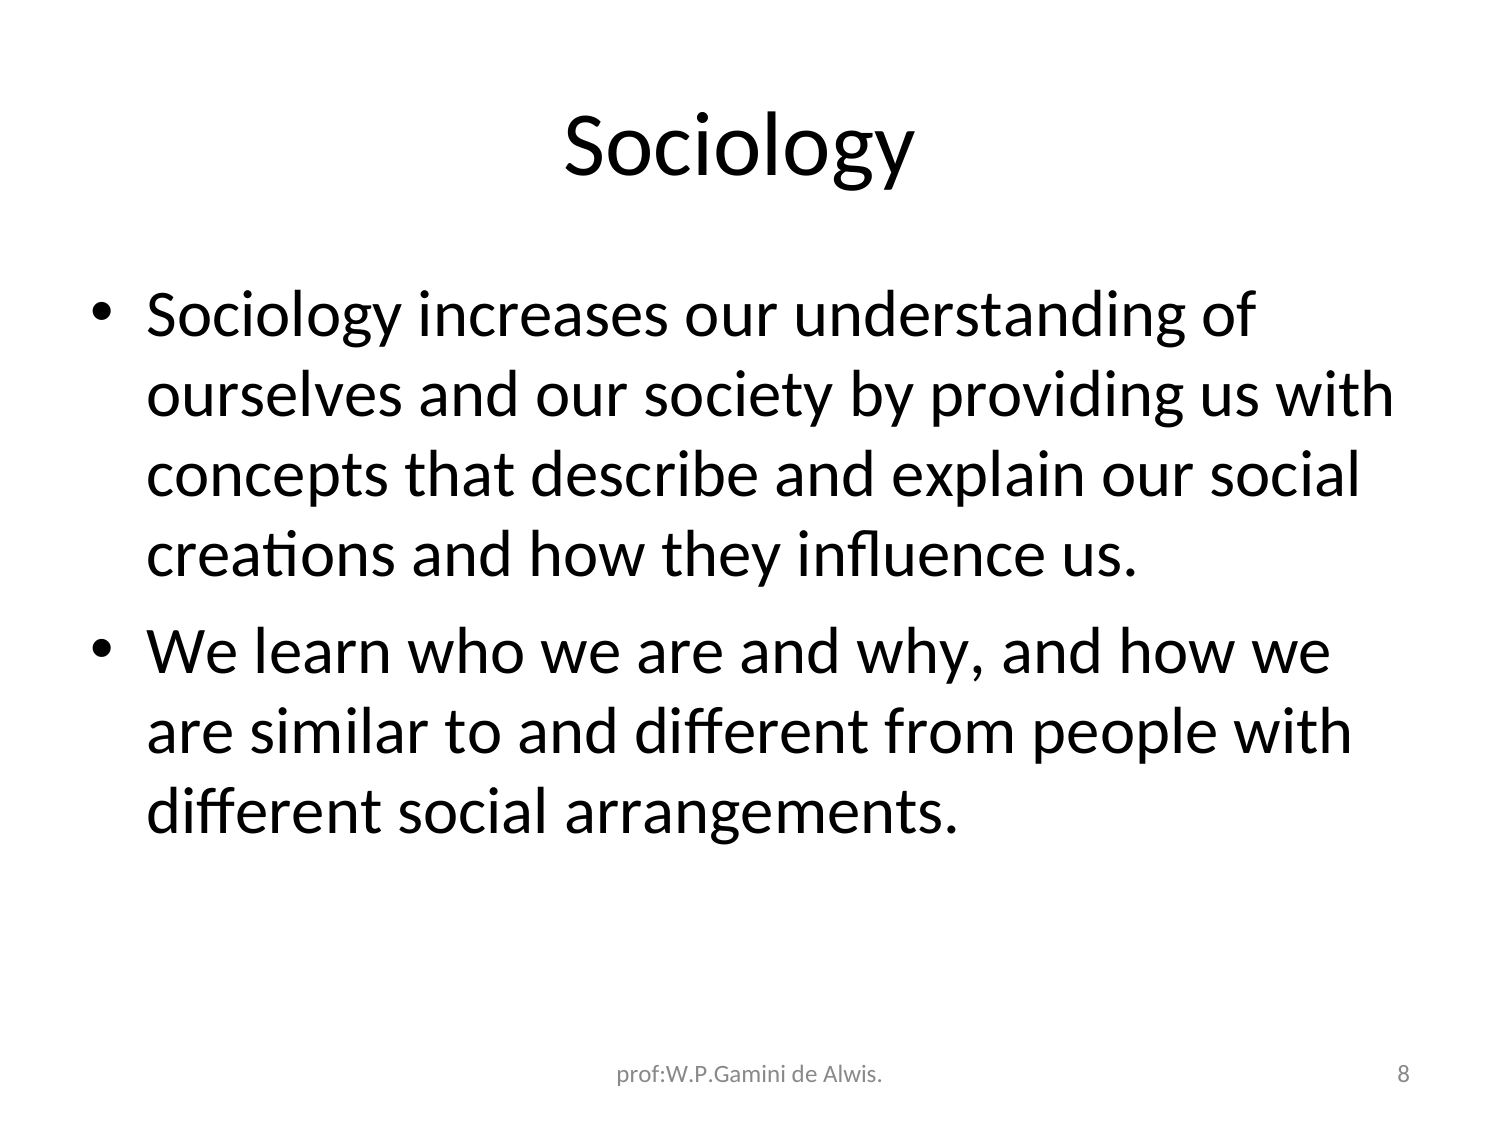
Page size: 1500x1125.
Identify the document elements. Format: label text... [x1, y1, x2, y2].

text_box <number> [1074, 1042, 1425, 1103]
text_box prof:W.P.Gamini de Alwis. [512, 1042, 988, 1103]
title Sociology [75, 45, 1425, 233]
text_box Sociology increases our understanding of ourselves and our society by providing us with concepts that describe and explain our social creations and how they influence us. We learn who we are and why, and how we are similar to and different from people with different social arrangements. [74, 262, 1425, 1005]
